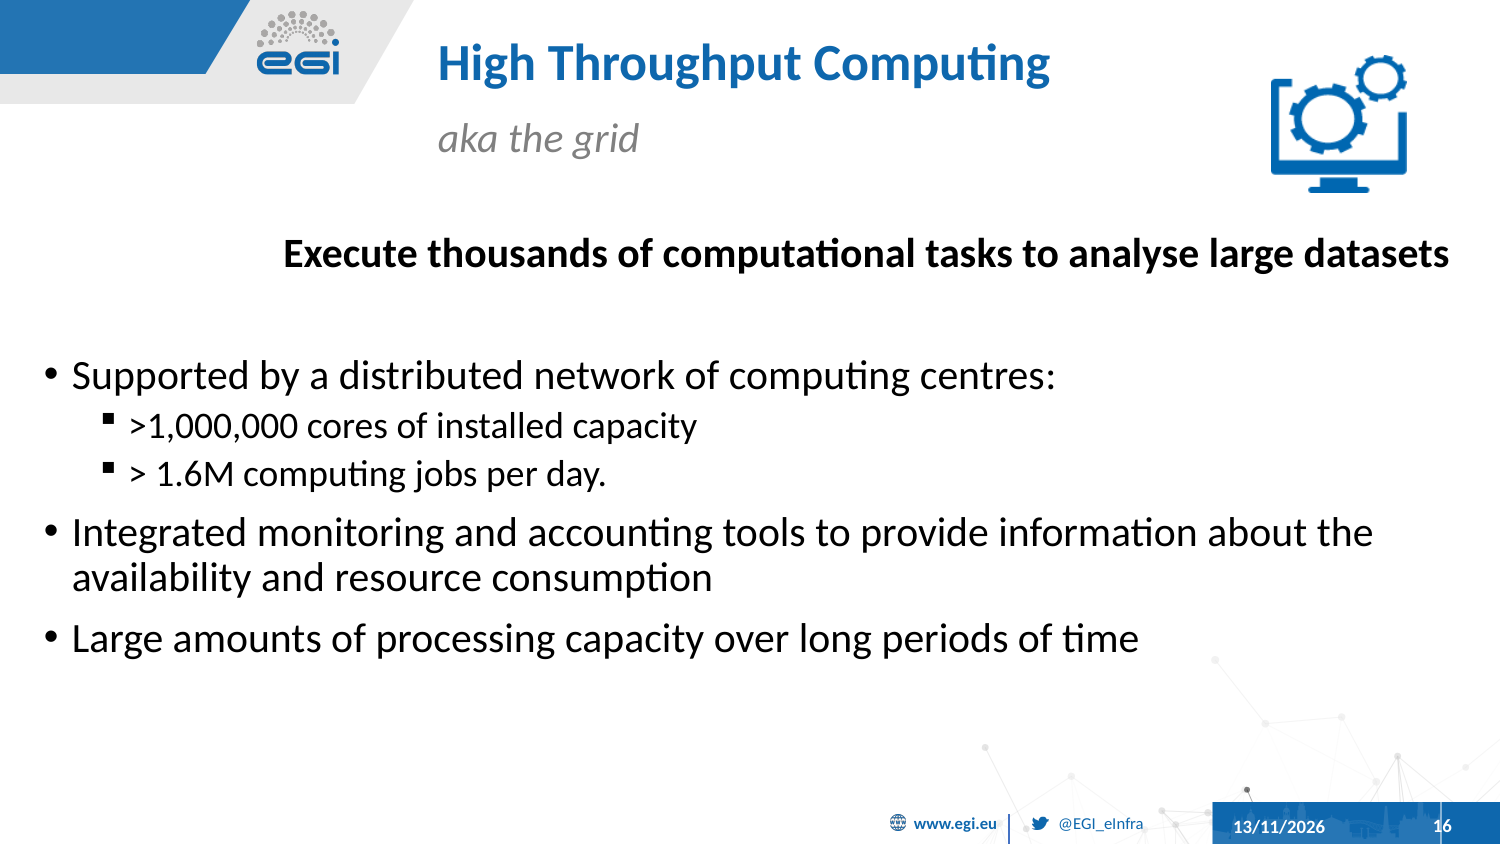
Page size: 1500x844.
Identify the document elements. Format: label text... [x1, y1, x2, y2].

picture [0, 0, 1500, 844]
title High Throughput Computing [423, 27, 1199, 84]
subtitle aka the grid [423, 103, 1199, 164]
list Execute thousands of computational tasks to analyse large datasets Supported by a distributed network of computing centres: >1,000,000 cores of installed capacity > 1.6M computing jobs per day. Integrated monitoring and accounting tools to provide information about the availability and resource consumption Large amounts of processing capacity over long periods of time [28, 224, 1466, 750]
